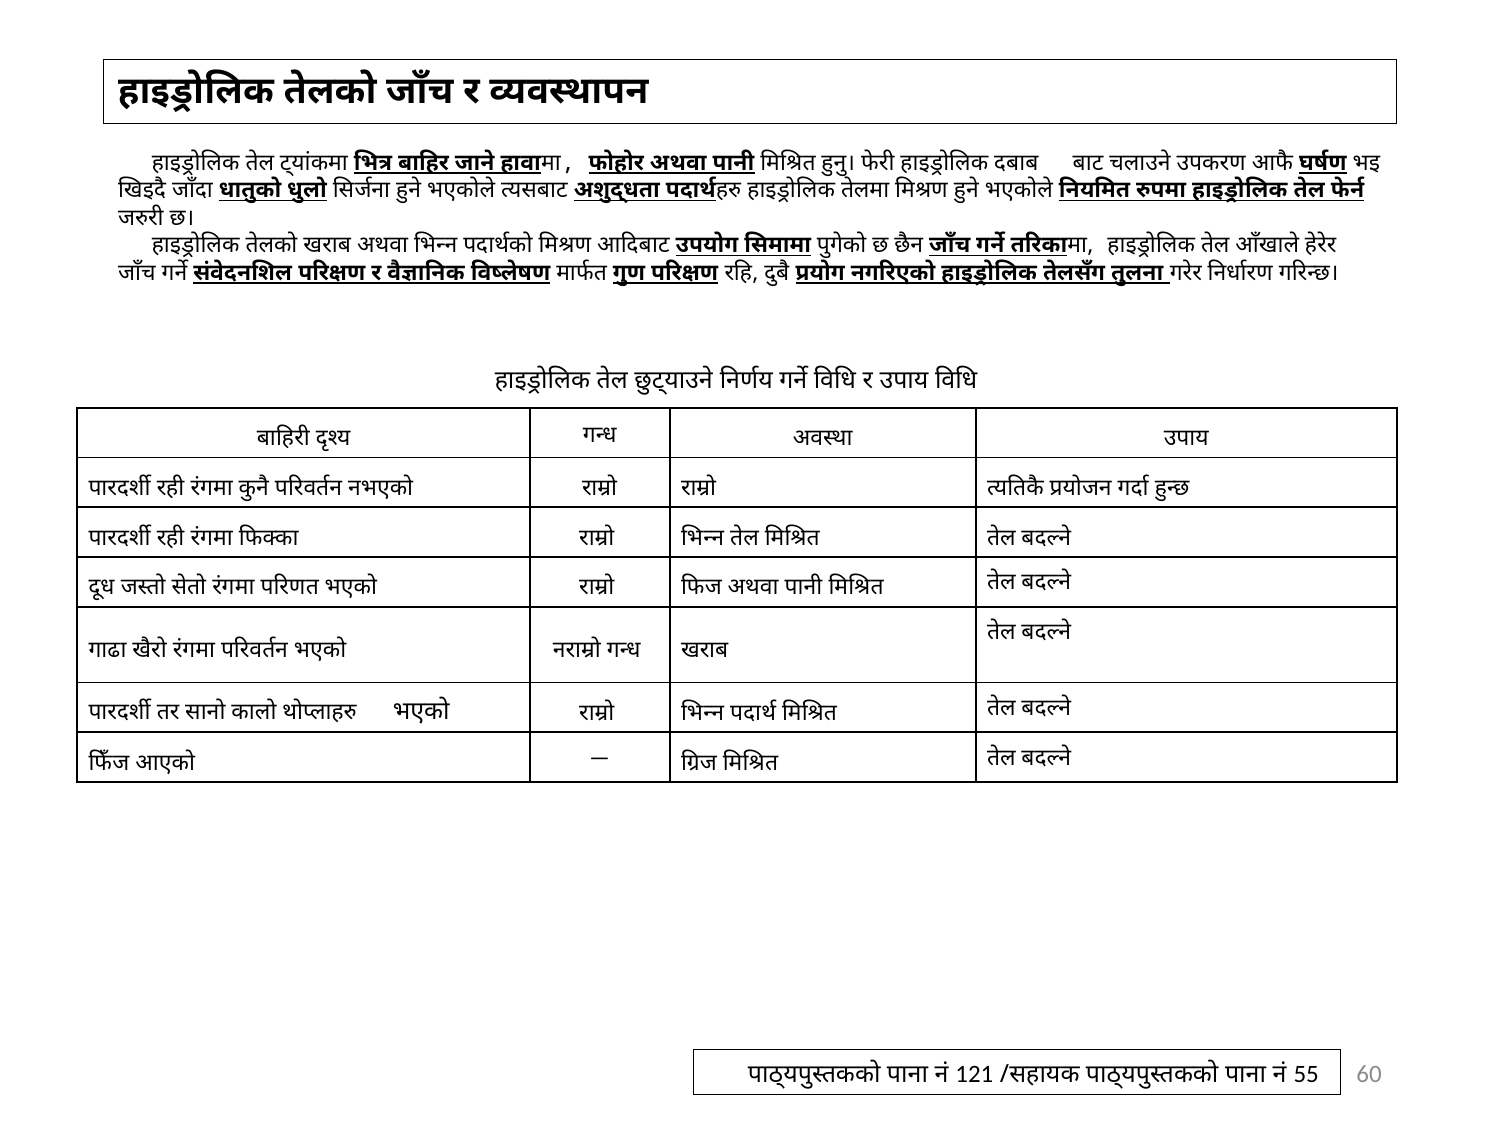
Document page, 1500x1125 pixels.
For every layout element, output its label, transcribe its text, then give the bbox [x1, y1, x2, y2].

text_box हाइड्रोलिक तेल ट्यांकमा भित्र बाहिर जाने हावामा, फोहोर अथवा पानी मिश्रित हुनु। फेरी हाइड्रोलिक दबाब बाट चलाउने उपकरण आफै घर्षण भइ खिइदै जाँदा धातुको धुलो सिर्जना हुने भएकोले त्यसबाट अशुद्धता पदार्थहरु हाइड्रोलिक तेलमा मिश्रण हुने भएकोले नियमित रुपमा हाइड्रोलिक तेल फेर्न जरुरी छ। हाइड्रोलिक तेलको खराब अथवा भिन्न पदार्थको मिश्रण आदिबाट उपयोग सिमामा पुगेको छ छैन जाँच गर्ने तरिकामा, हाइड्रोलिक तेल आँखाले हेरेर जाँच गर्ने संवेदनशिल परिक्षण र वैज्ञानिक विष्लेषण मार्फत गुण परिक्षण रहि, दुबै प्रयोग नगरिएको हाइड्रोलिक तेलसँग तुलना गरेर निर्धारण गरिन्छ। [103, 139, 1397, 344]
title हाइड्रोलिक तेलको जाँच र व्यवस्थापन [103, 59, 1397, 124]
table_cell फिज अथवा पानी मिश्रित [671, 558, 975, 606]
text_box हाइड्रोलिक तेल छुट्याउने निर्णय गर्ने विधि र उपाय विधि [479, 356, 993, 401]
table_cell पारदर्शी तर सानो कालो थोप्लाहरु भएको [78, 683, 529, 731]
table_cell राम्रो [531, 458, 669, 506]
table_cell राम्रो [671, 458, 975, 506]
table_cell त्यतिकै प्रयोजन गर्दा हुन्छ [977, 458, 1396, 506]
table_cell भिन्न तेल मिश्रित [671, 508, 975, 556]
slide_number 60 [1059, 1042, 1397, 1103]
table_cell गाढा खैरो रंगमा परिवर्तन भएको [78, 608, 529, 682]
table_header उपाय [977, 409, 1396, 457]
table_cell पारदर्शी रही रंगमा फिक्का [78, 508, 529, 556]
text_box पाठ्यपुस्तकको पाना नं 121 /सहायक पाठ्यपुस्तकको पाना नं 55 [693, 1049, 1059, 1095]
table_cell नराम्रो गन्ध [531, 608, 669, 682]
table_cell ग्रिज मिश्रित [671, 733, 975, 781]
table_cell पारदर्शी रही रंगमा कुनै परिवर्तन नभएको [78, 458, 529, 506]
table_cell फिँज आएको [78, 733, 529, 781]
table_cell तेल बदल्ने [977, 608, 1396, 682]
table_header बाहिरी दृश्य [78, 409, 529, 457]
table_cell तेल बदल्ने [977, 683, 1396, 731]
table_cell राम्रो [531, 683, 669, 731]
table_cell － [531, 733, 669, 781]
table_cell भिन्न पदार्थ मिश्रित [671, 683, 975, 731]
table_cell राम्रो [531, 508, 669, 556]
table_cell तेल बदल्ने [977, 508, 1396, 556]
table_cell तेल बदल्ने [977, 733, 1396, 781]
table_header अवस्था [671, 409, 975, 457]
table_header गन्ध [531, 409, 669, 457]
table_cell खराब [671, 608, 975, 682]
table_cell दूध जस्तो सेतो रंगमा परिणत भएको [78, 558, 529, 606]
table_cell राम्रो [531, 558, 669, 606]
table_cell तेल बदल्ने [977, 558, 1396, 606]
